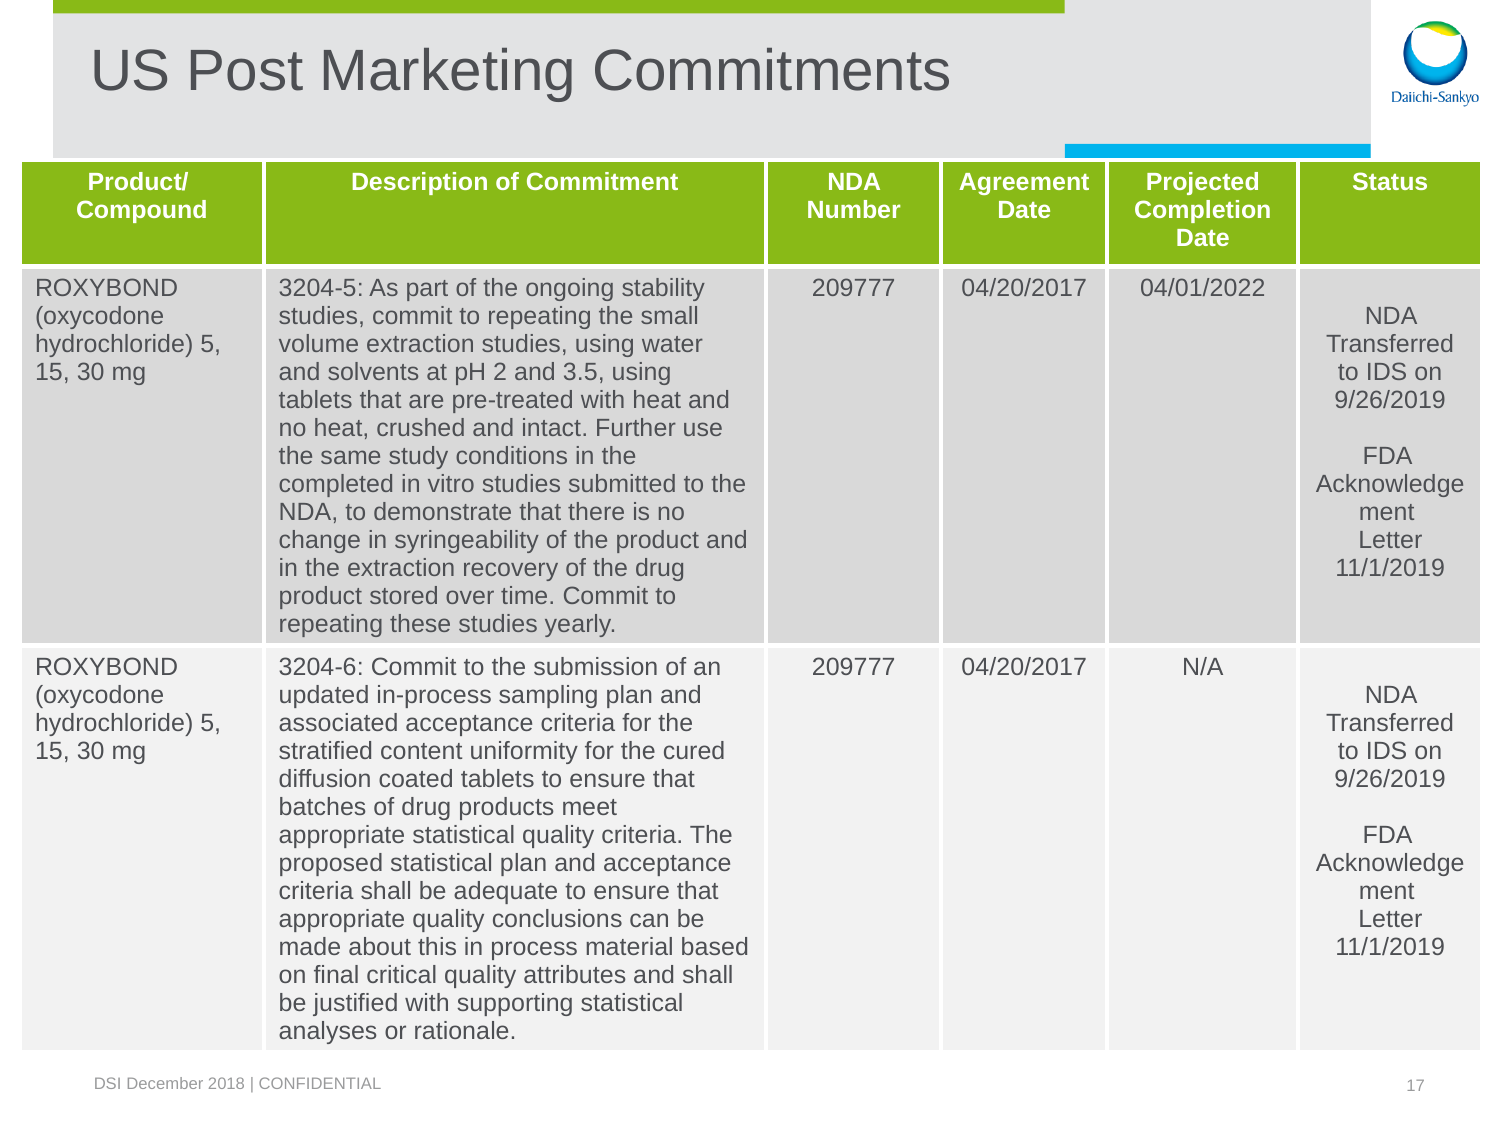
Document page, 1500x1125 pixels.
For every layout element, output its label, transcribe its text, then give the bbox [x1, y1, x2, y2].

table_header Projected Completion Date [1109, 162, 1296, 264]
table_cell ROXYBOND (oxycodone hydrochloride) 5, 15, 30 mg [22, 269, 262, 643]
table_cell N/A [1109, 648, 1296, 1050]
footer DSI December 2018 | CONFIDENTIAL [78, 1060, 792, 1106]
table_cell 3204-6: Commit to the submission of an updated in-process sampling plan and associated acceptance criteria for the stratified content uniformity for the cured diffusion coated tablets to ensure that batches of drug products meet appropriate statistical quality criteria. The proposed statistical plan and acceptance criteria shall be adequate to ensure that appropriate quality conclusions can be made about this in process material based on final critical quality attributes and shall be justified with supporting statistical analyses or rationale. [266, 648, 764, 1050]
table_cell 04/01/2022 [1109, 269, 1296, 643]
table_cell 3204-5: As part of the ongoing stability studies, commit to repeating the small volume extraction studies, using water and solvents at pH 2 and 3.5, using tablets that are pre-treated with heat and no heat, crushed and intact. Further use the same study conditions in the completed in vitro studies submitted to the NDA, to demonstrate that there is no change in syringeability of the product and in the extraction recovery of the drug product stored over time. Commit to repeating these studies yearly. [266, 269, 764, 643]
table_cell ROXYBOND (oxycodone hydrochloride) 5, 15, 30 mg [22, 648, 262, 1050]
table_header Product/ Compound [22, 162, 262, 264]
table_header Status [1300, 162, 1480, 264]
table_header NDA Number [768, 162, 939, 264]
table_cell 04/20/2017 [943, 269, 1105, 643]
table_cell NDA Transferred to IDS on 9/26/2019 FDA Acknowledgement Letter 11/1/2019 [1300, 648, 1480, 1050]
picture [1370, 0, 1500, 128]
table_cell 209777 [768, 648, 939, 1050]
title US Post Marketing Commitments [75, 24, 1365, 100]
table_cell 04/20/2017 [943, 648, 1105, 1050]
table_header Description of Commitment [266, 162, 764, 264]
table_cell 209777 [768, 269, 939, 643]
table_header Agreement Date [943, 162, 1105, 264]
table_cell NDA Transferred to IDS on 9/26/2019 FDA Acknowledgement Letter 11/1/2019 [1300, 269, 1480, 643]
